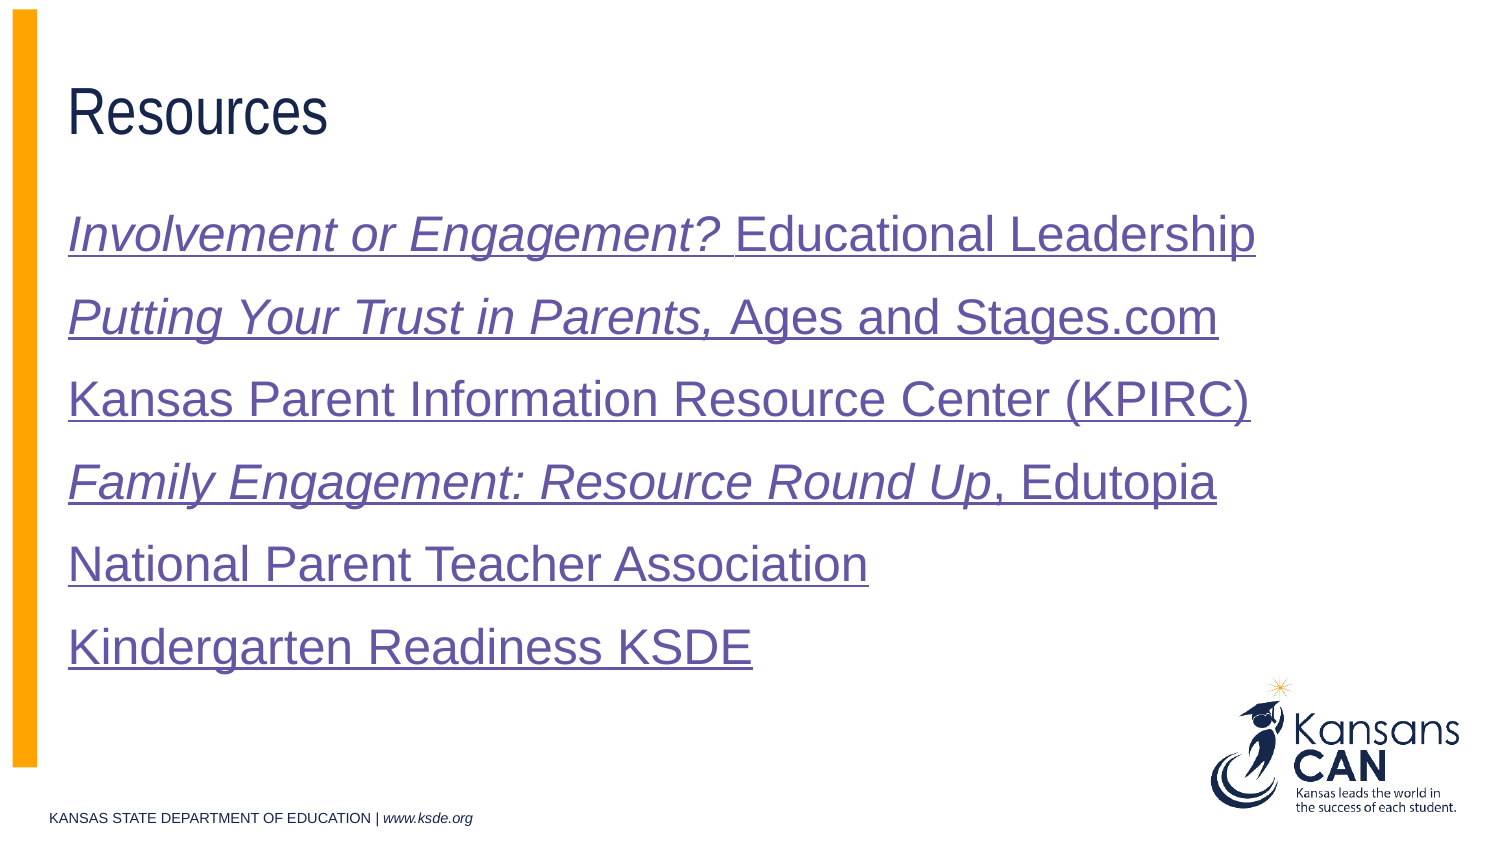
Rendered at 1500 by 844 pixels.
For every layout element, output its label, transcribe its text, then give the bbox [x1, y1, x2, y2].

list Involvement or Engagement? Educational Leadership Putting Your Trust in Parents, Ages and Stages.com Kansas Parent Information Resource Center (KPIRC) Family Engagement: Resource Round Up, Edutopia National Parent Teacher Association Kindergarten Readiness KSDE [37, 171, 1425, 767]
title Resources [37, 21, 1425, 148]
picture [1208, 671, 1463, 822]
